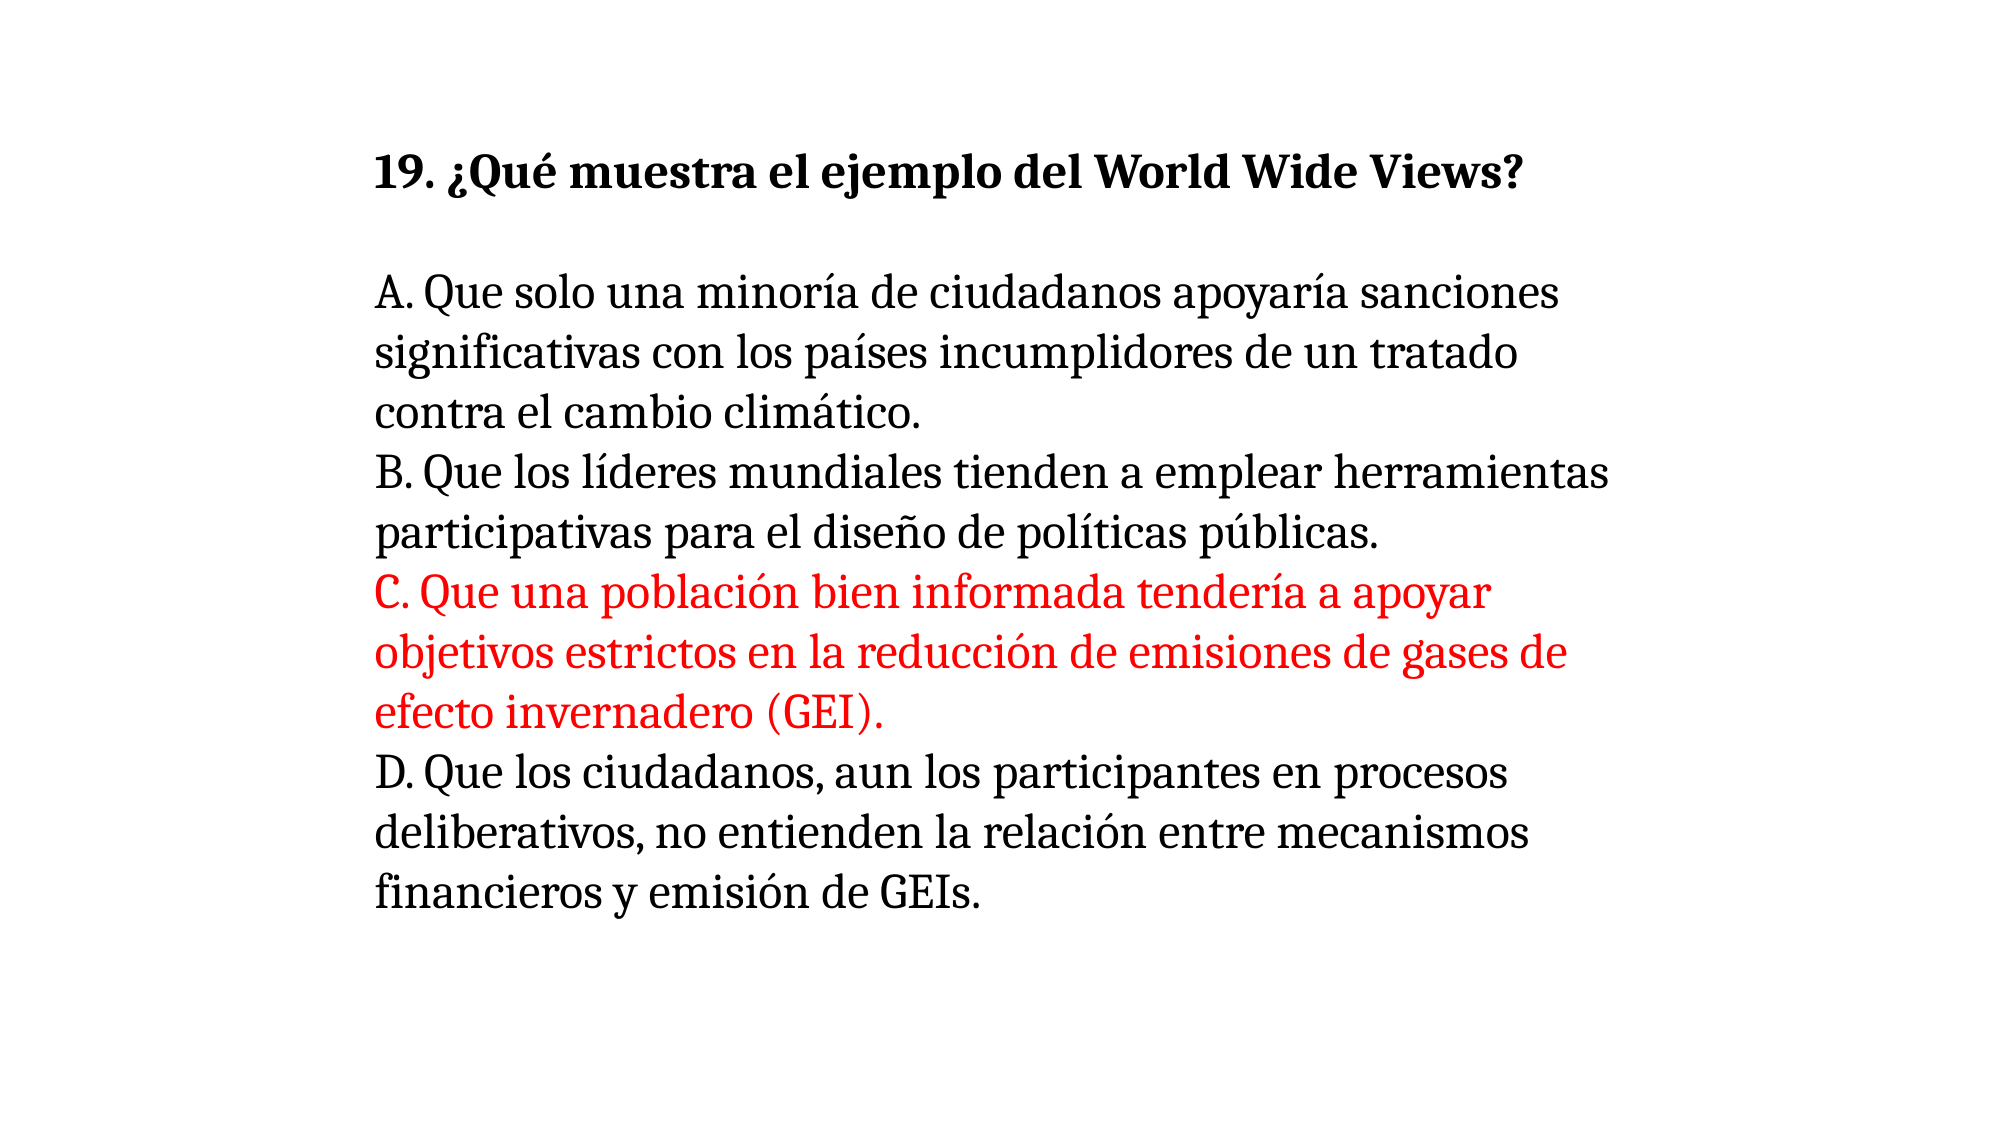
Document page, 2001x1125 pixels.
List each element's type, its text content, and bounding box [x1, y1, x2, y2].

text_box 19. ¿Qué muestra el ejemplo del World Wide Views? A. Que solo una minoría de ciudadanos apoyaría sanciones significativas con los países incumplidores de un tratado contra el cambio climático. B. Que los líderes mundiales tienden a emplear herramientas participativas para el diseño de políticas públicas. C. Que una población bien informada tendería a apoyar objetivos estrictos en la reducción de emisiones de gases de efecto invernadero (GEI). D. Que los ciudadanos, aun los participantes en procesos deliberativos, no entienden la relación entre mecanismos financieros y emisión de GEIs. [359, 130, 1641, 926]
